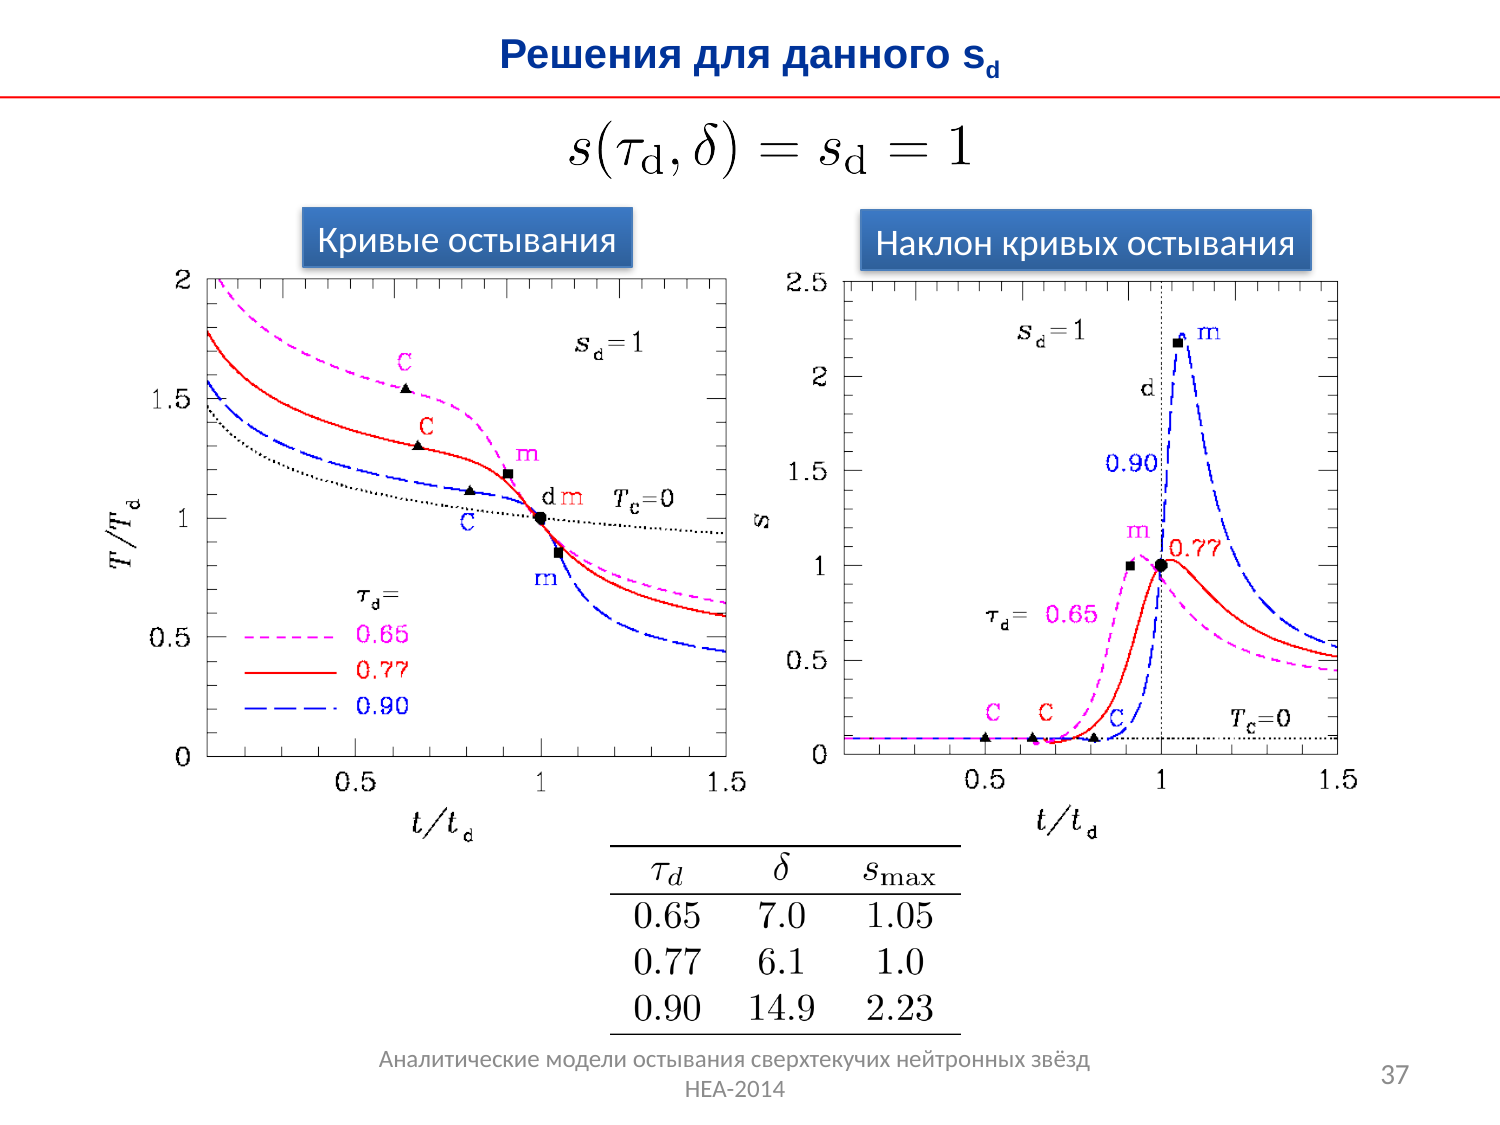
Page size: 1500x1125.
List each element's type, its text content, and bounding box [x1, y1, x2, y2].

picture [569, 120, 971, 179]
text_box Наклон кривых остывания [860, 209, 1312, 269]
picture [80, 267, 1377, 1035]
slide_number 37 [1111, 1042, 1425, 1103]
footer Аналитические модели остывания сверхтекучих нейтронных звёзд HEA-2014 [360, 1042, 1111, 1103]
text_box Кривые остывания [302, 207, 633, 266]
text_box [0, 18, 1500, 98]
